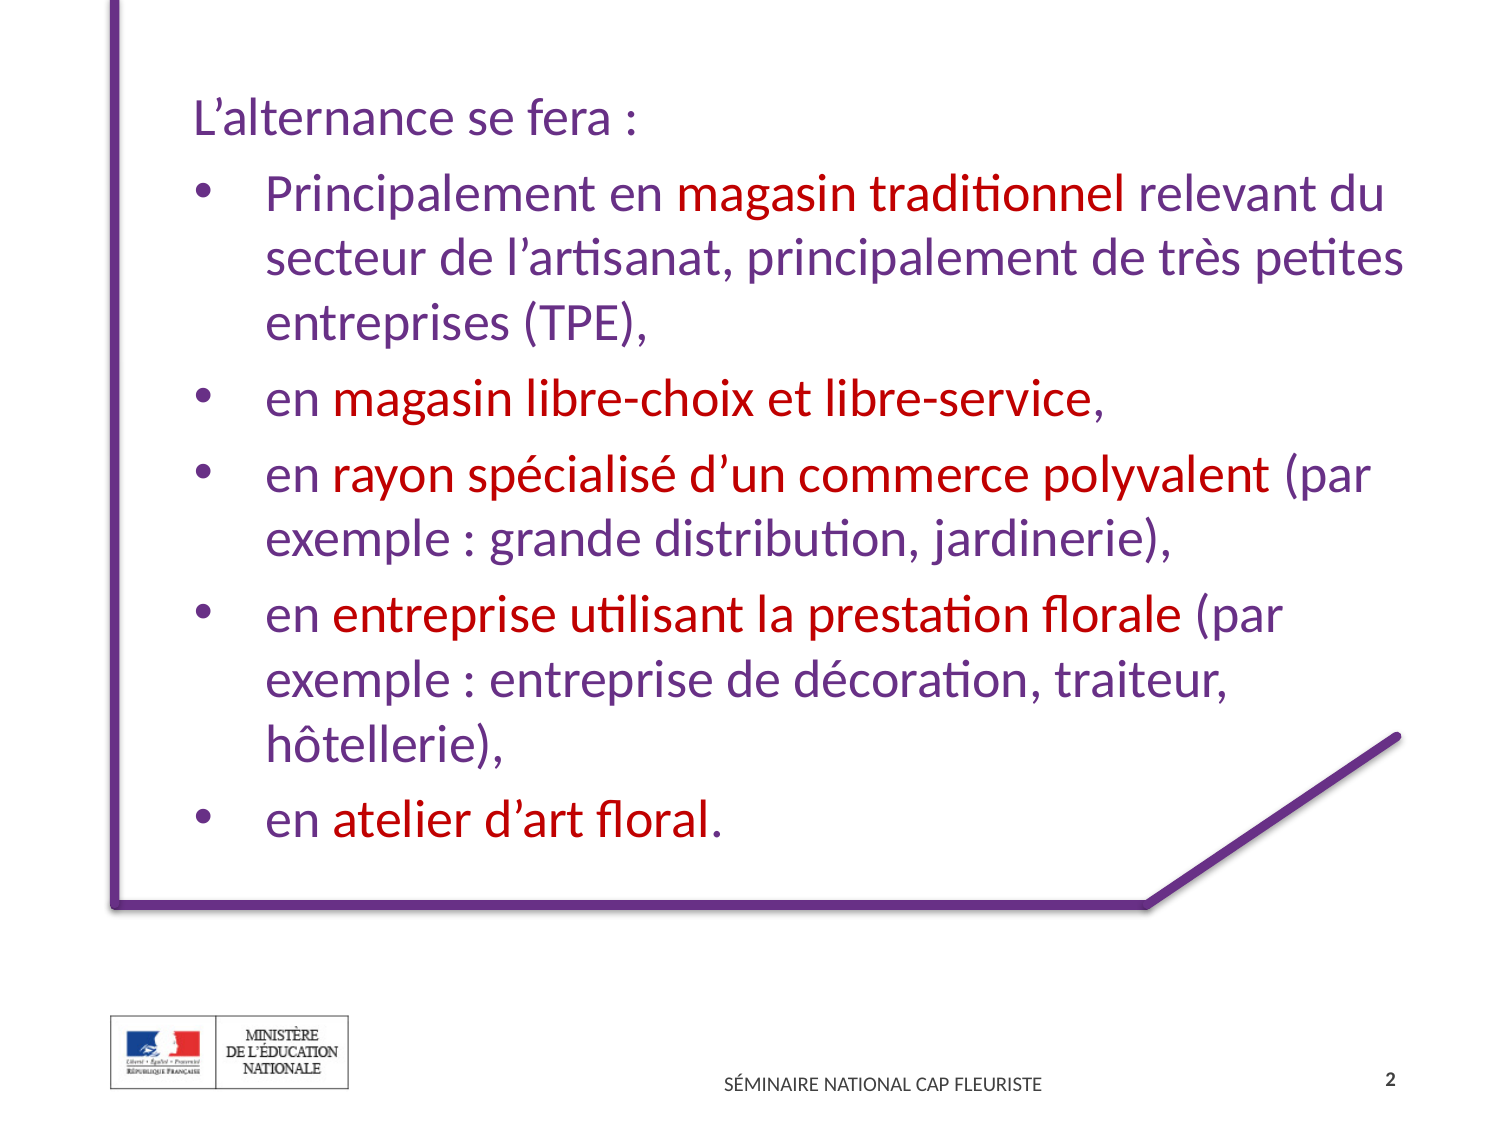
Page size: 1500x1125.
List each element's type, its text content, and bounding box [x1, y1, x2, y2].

subtitle L’alternance se fera : Principalement en magasin traditionnel relevant du secteur de l’artisanat, principalement de très petites entreprises (TPE), en magasin libre-choix et libre-service, en rayon spécialisé d’un commerce polyvalent (par exemple : grande distribution, jardinerie), en entreprise utilisant la prestation florale (par exemple : entreprise de décoration, traiteur, hôtellerie), en atelier d’art floral. [178, 73, 1425, 858]
slide_number 2 [1353, 1048, 1411, 1109]
picture [109, 1006, 350, 1100]
